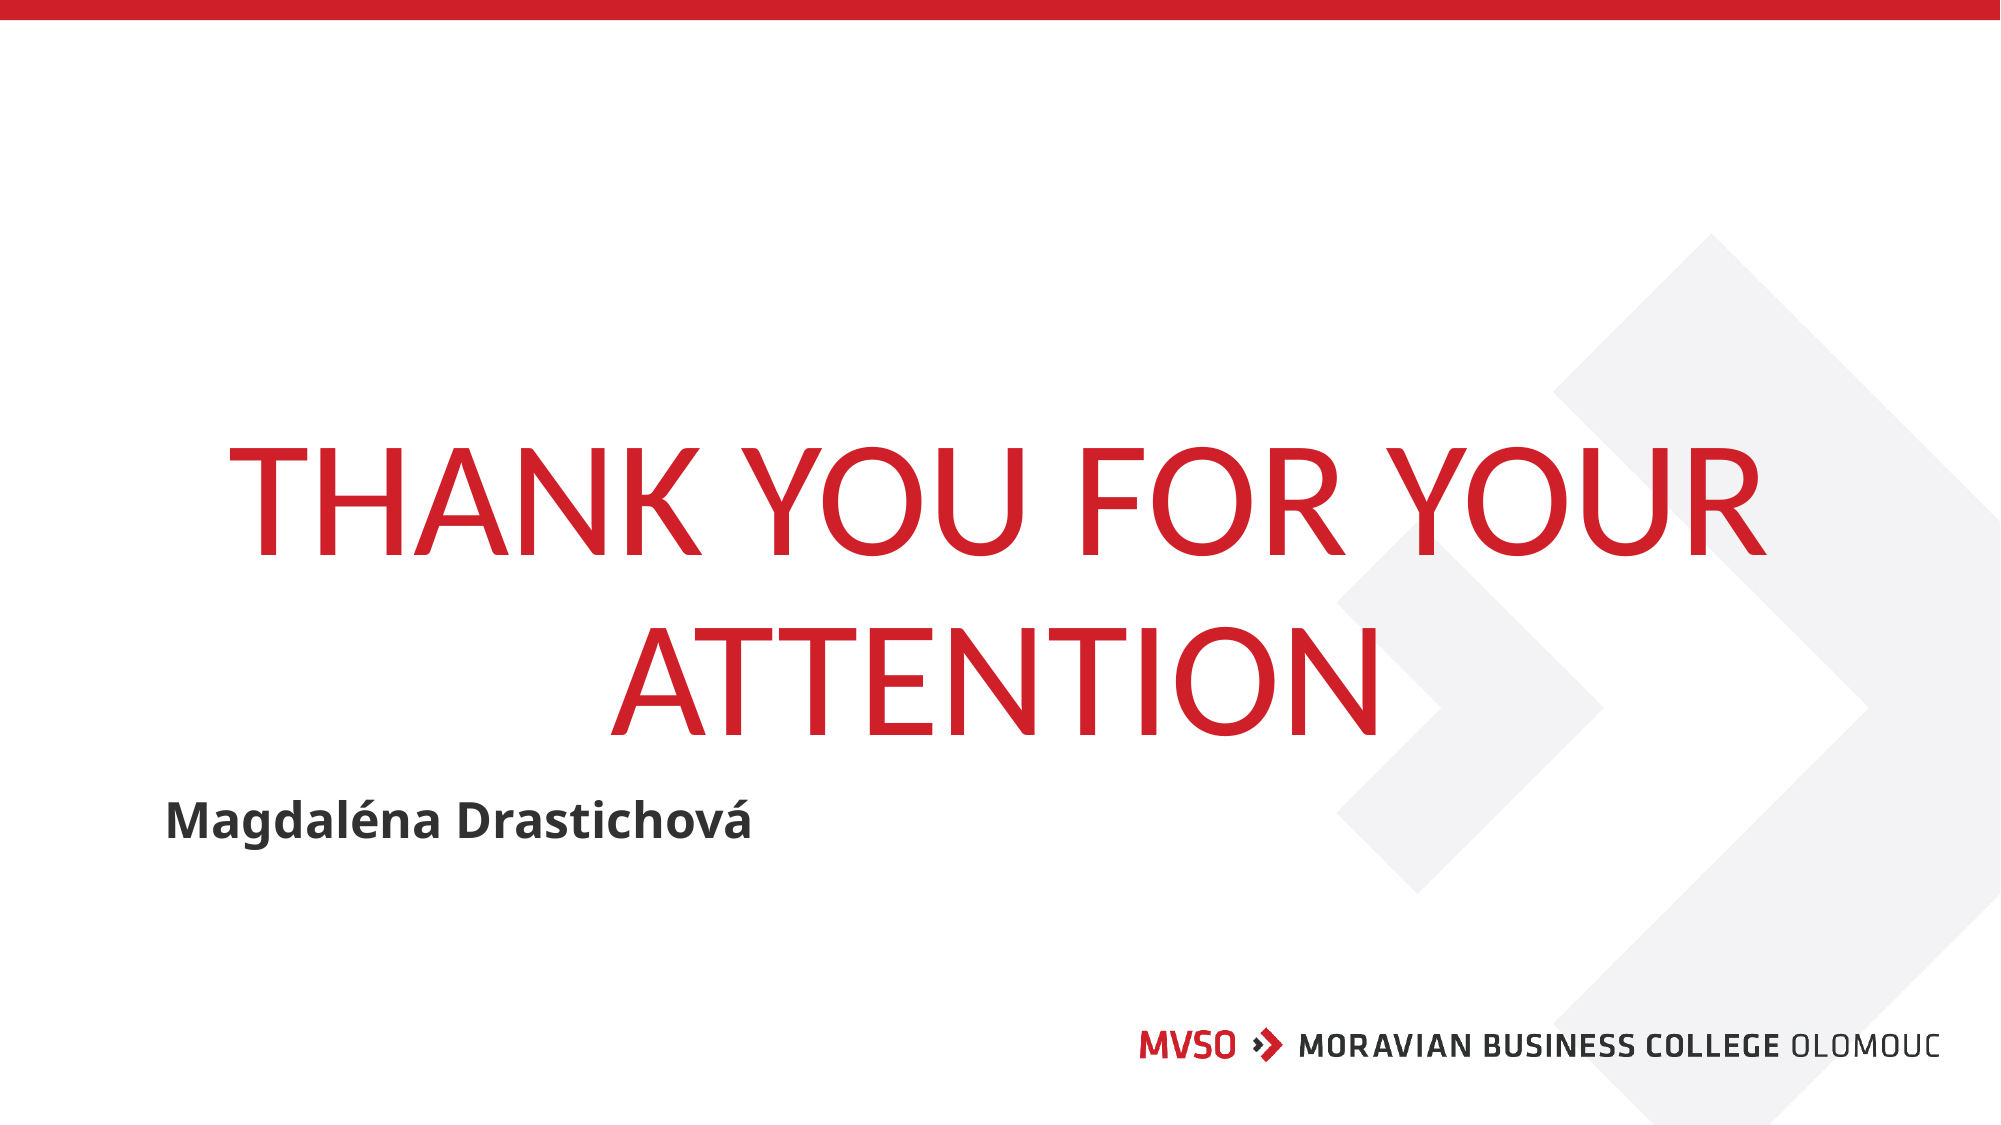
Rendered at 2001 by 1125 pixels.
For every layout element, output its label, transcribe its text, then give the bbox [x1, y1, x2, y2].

title Thank you for your attention [137, 387, 1863, 780]
picture [1140, 233, 2001, 1125]
subtitle Magdaléna Drastichová [137, 781, 1863, 916]
